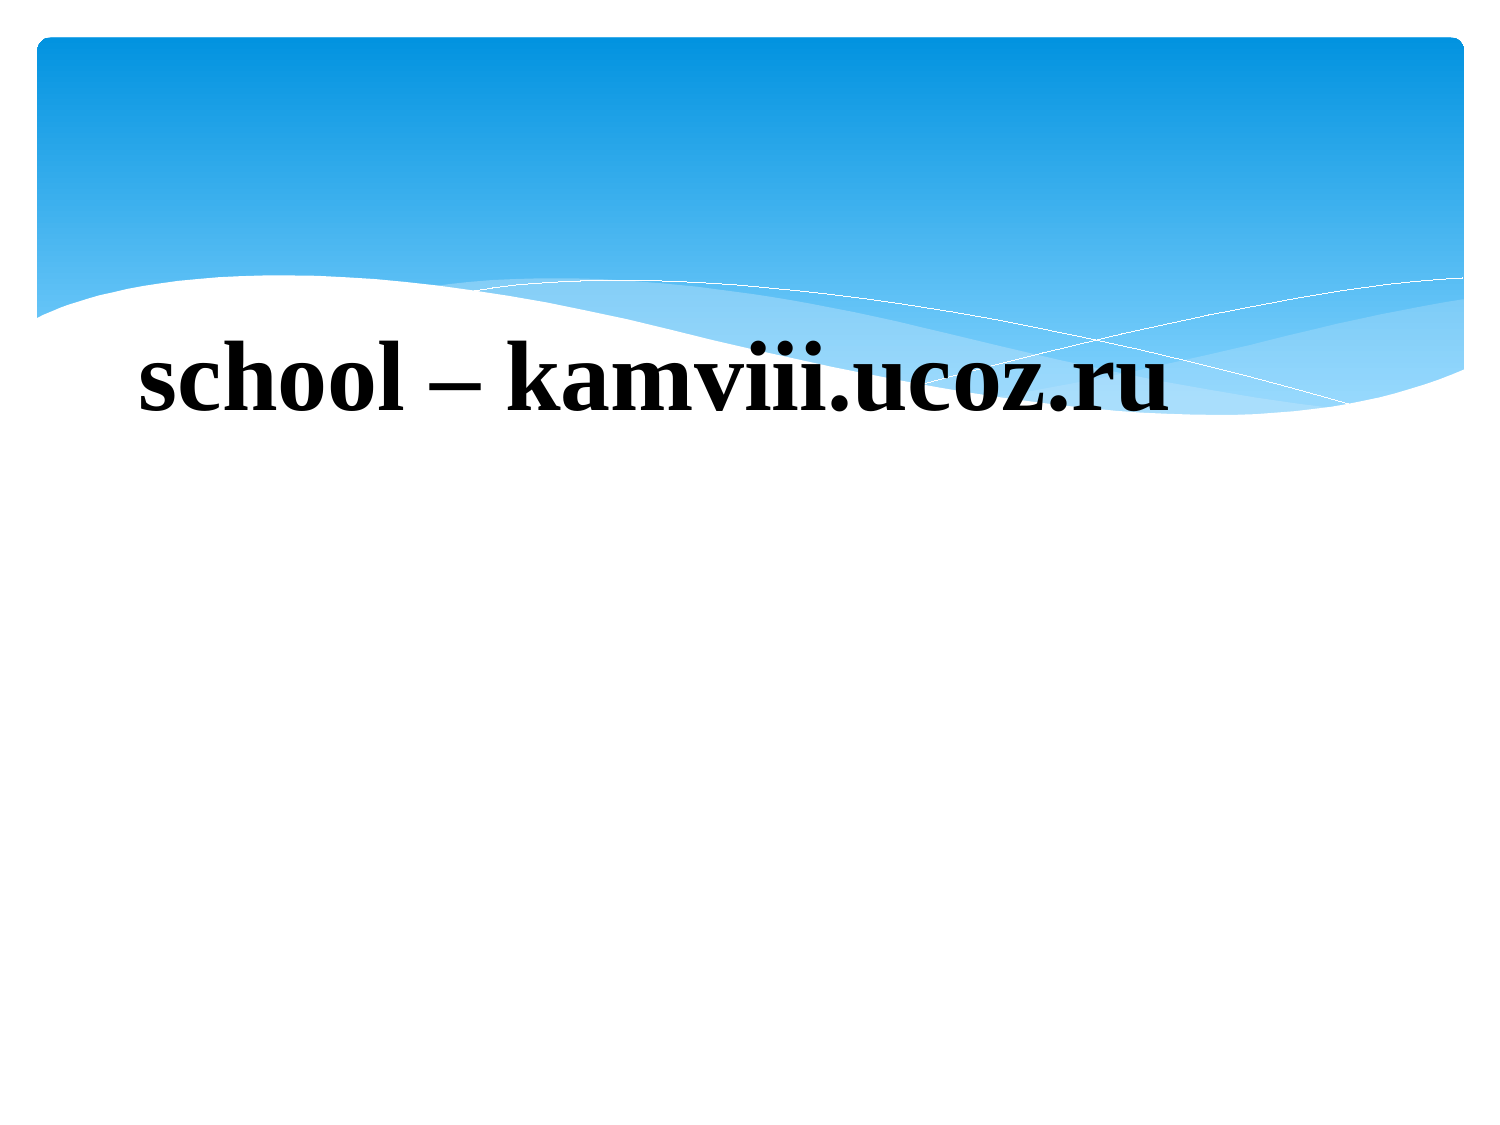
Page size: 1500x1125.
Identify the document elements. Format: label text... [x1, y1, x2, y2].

list school – kamviii.ucoz.ru [111, 302, 1412, 1005]
